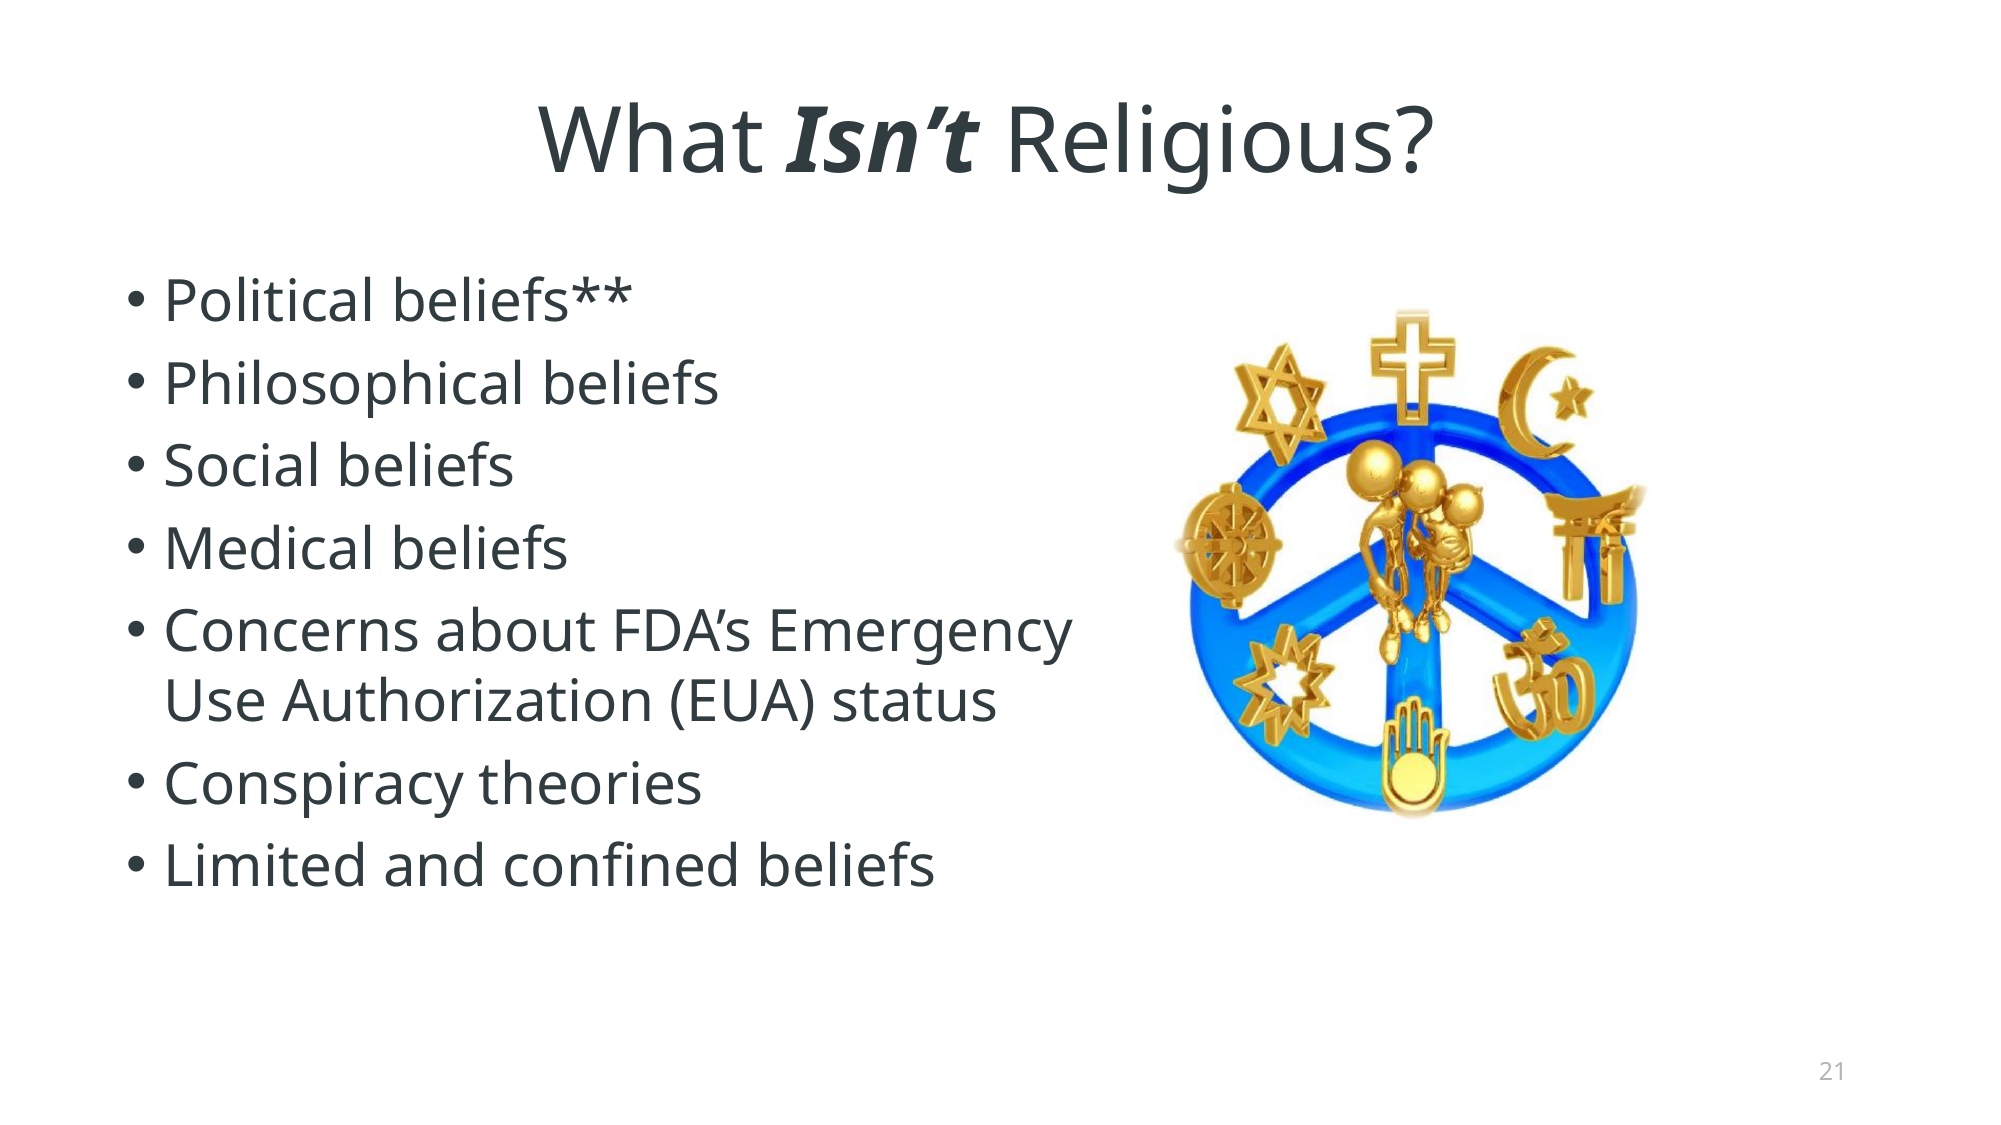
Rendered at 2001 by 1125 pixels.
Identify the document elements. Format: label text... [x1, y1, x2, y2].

list Political beliefs** Philosophical beliefs Social beliefs Medical beliefs Concerns about FDA’s Emergency Use Authorization (EUA) status Conspiracy theories Limited and confined beliefs [111, 255, 1165, 1014]
title What Isn’t Religious? [111, 59, 1863, 227]
picture [1164, 298, 1657, 830]
slide_number 21 [1412, 1042, 1863, 1103]
